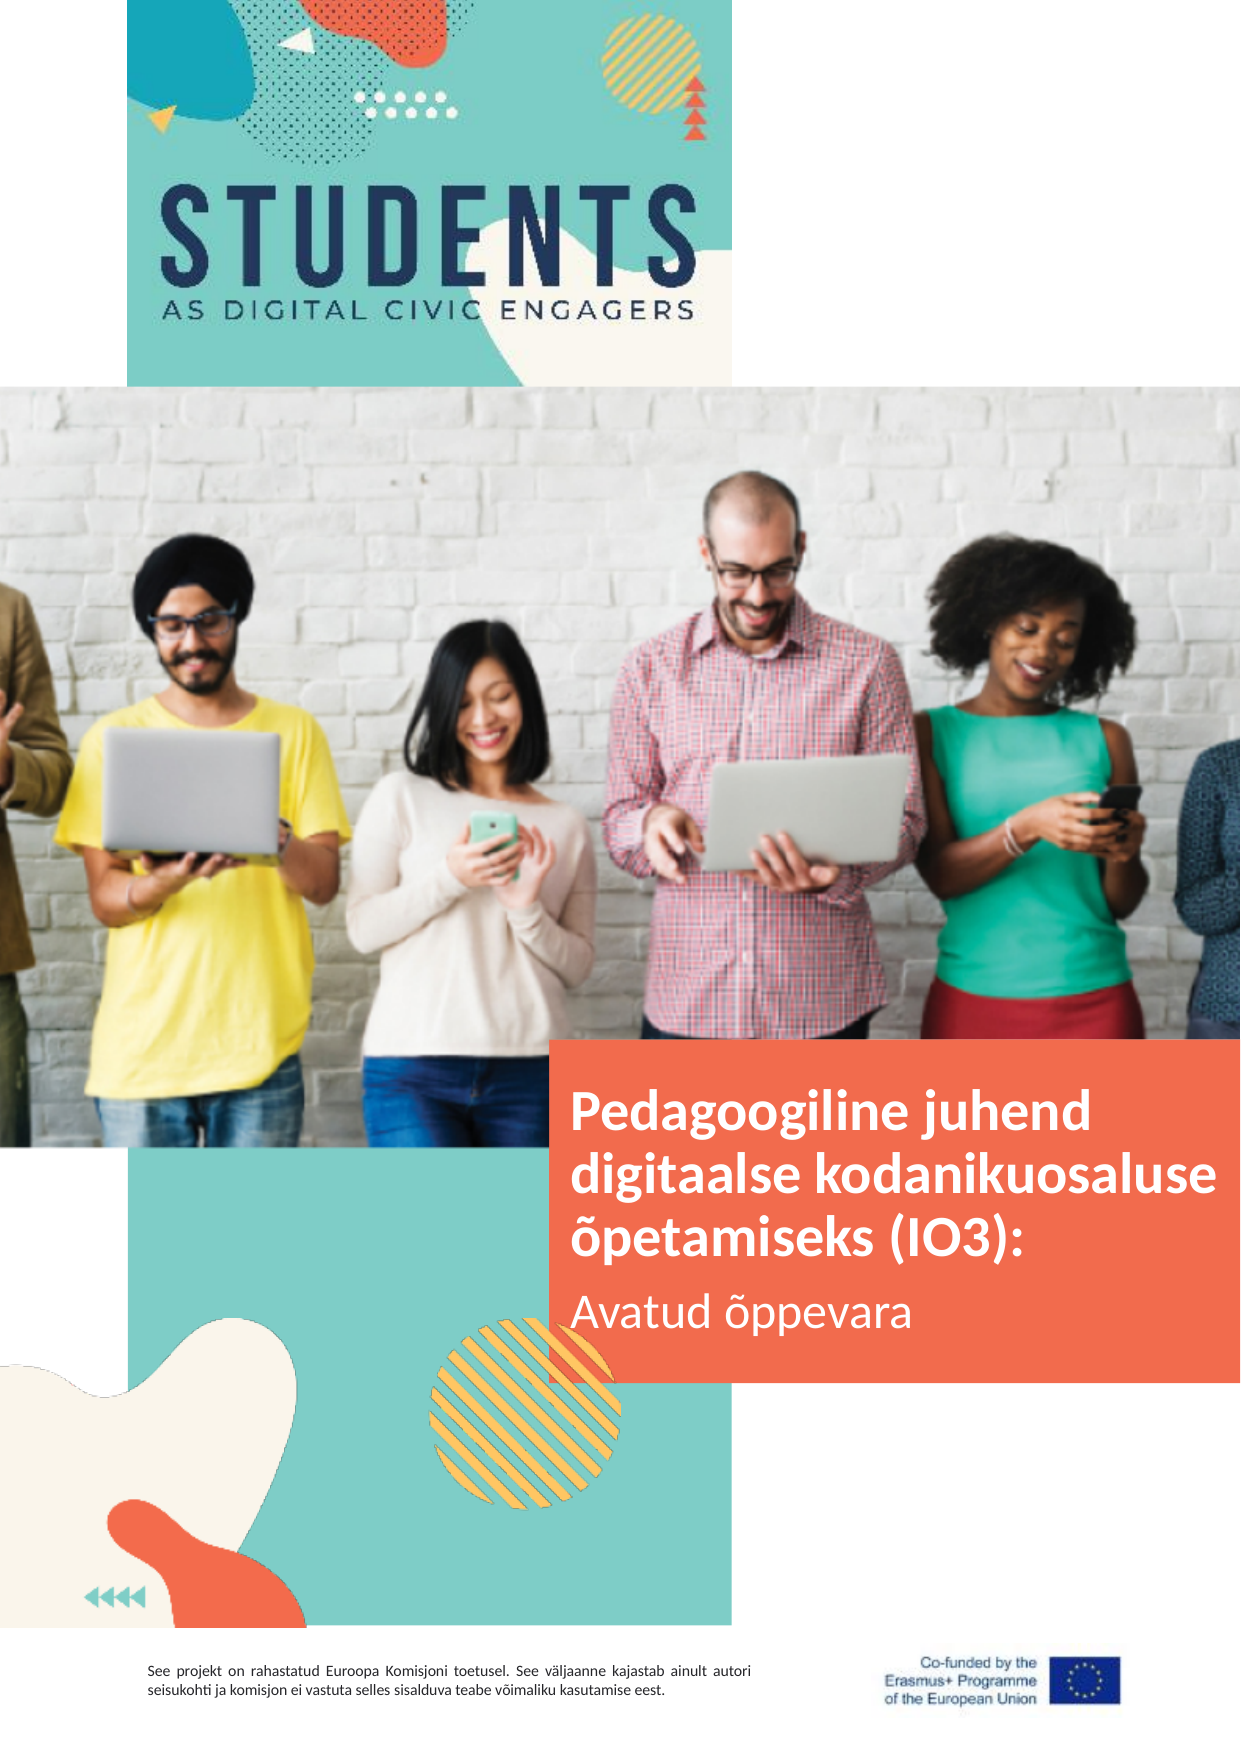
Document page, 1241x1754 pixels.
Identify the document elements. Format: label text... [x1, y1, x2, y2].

picture [0, 1318, 621, 1628]
picture [871, 1643, 1133, 1718]
list Pedagoogiline juhend digitaalse kodanikuosaluse õpetamiseks (IO3): Avatud õppevara [555, 1149, 1241, 1316]
picture [0, 0, 1241, 1149]
